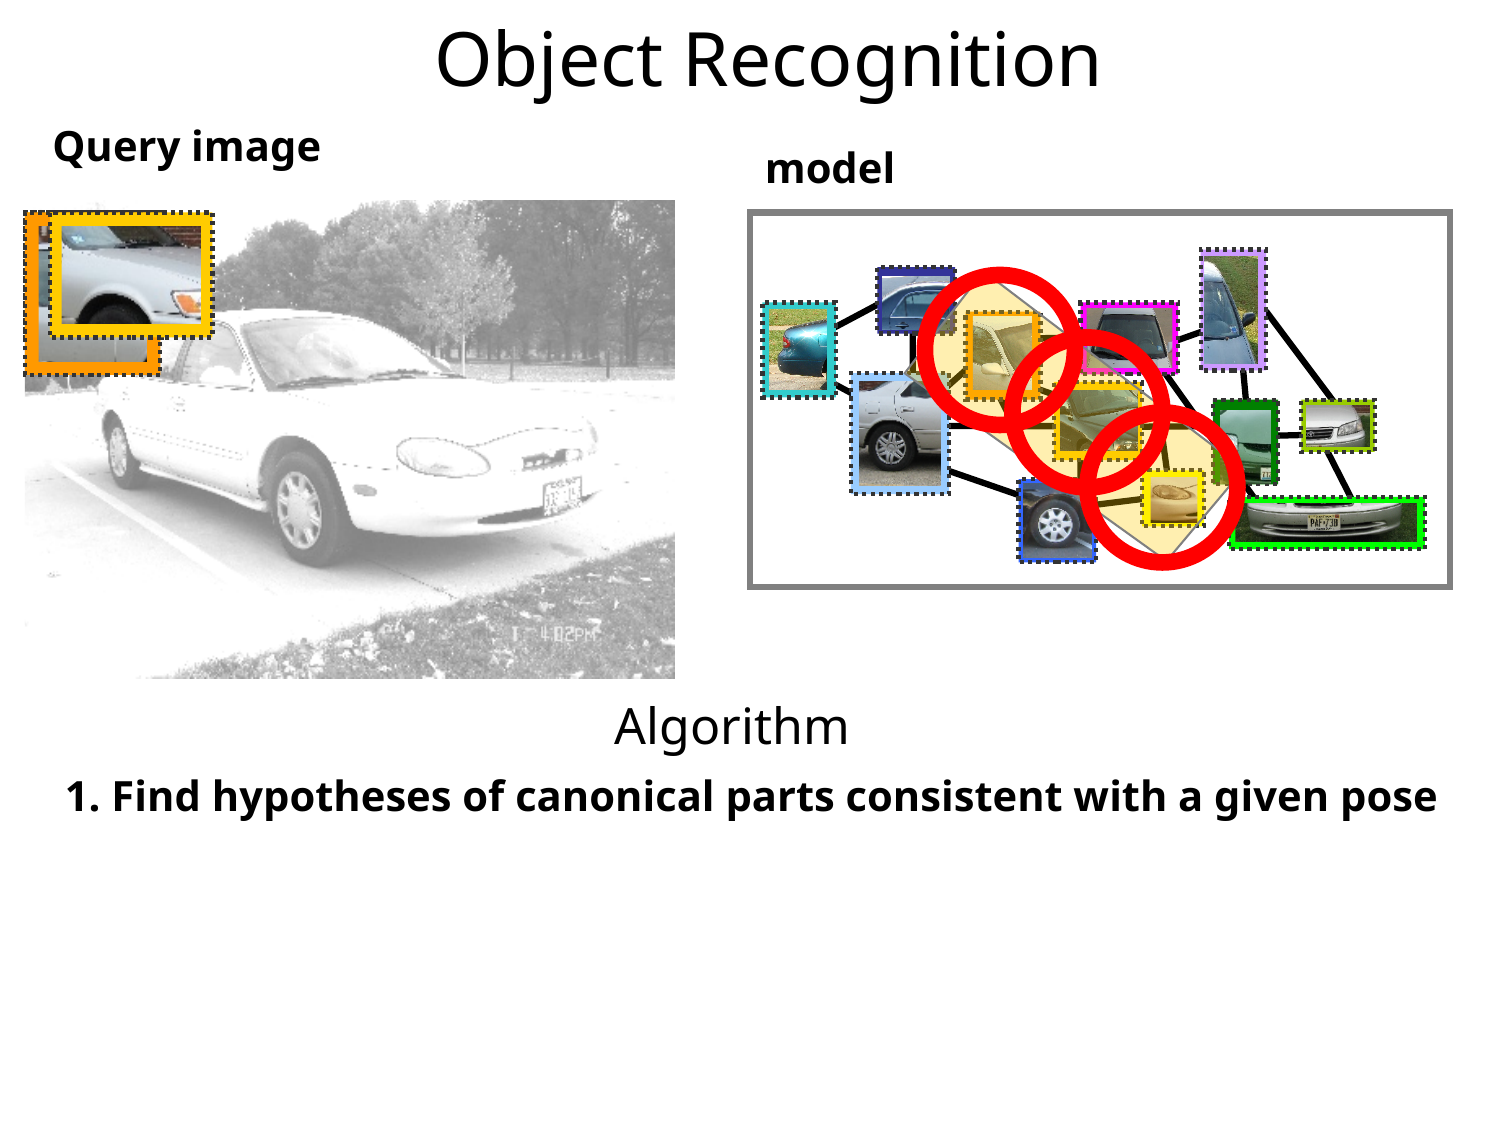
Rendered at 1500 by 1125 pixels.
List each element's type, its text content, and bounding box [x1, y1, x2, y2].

text_box Query image [37, 112, 338, 198]
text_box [24, 212, 161, 376]
text_box [750, 212, 1450, 588]
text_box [762, 249, 1426, 563]
text_box 1. Find hypotheses of canonical parts consistent with a given pose [49, 762, 1463, 878]
text_box Algorithm [599, 687, 900, 763]
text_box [49, 212, 213, 338]
picture [24, 199, 676, 688]
text_box Object Recognition [249, 0, 1288, 150]
text_box model [749, 134, 1050, 250]
